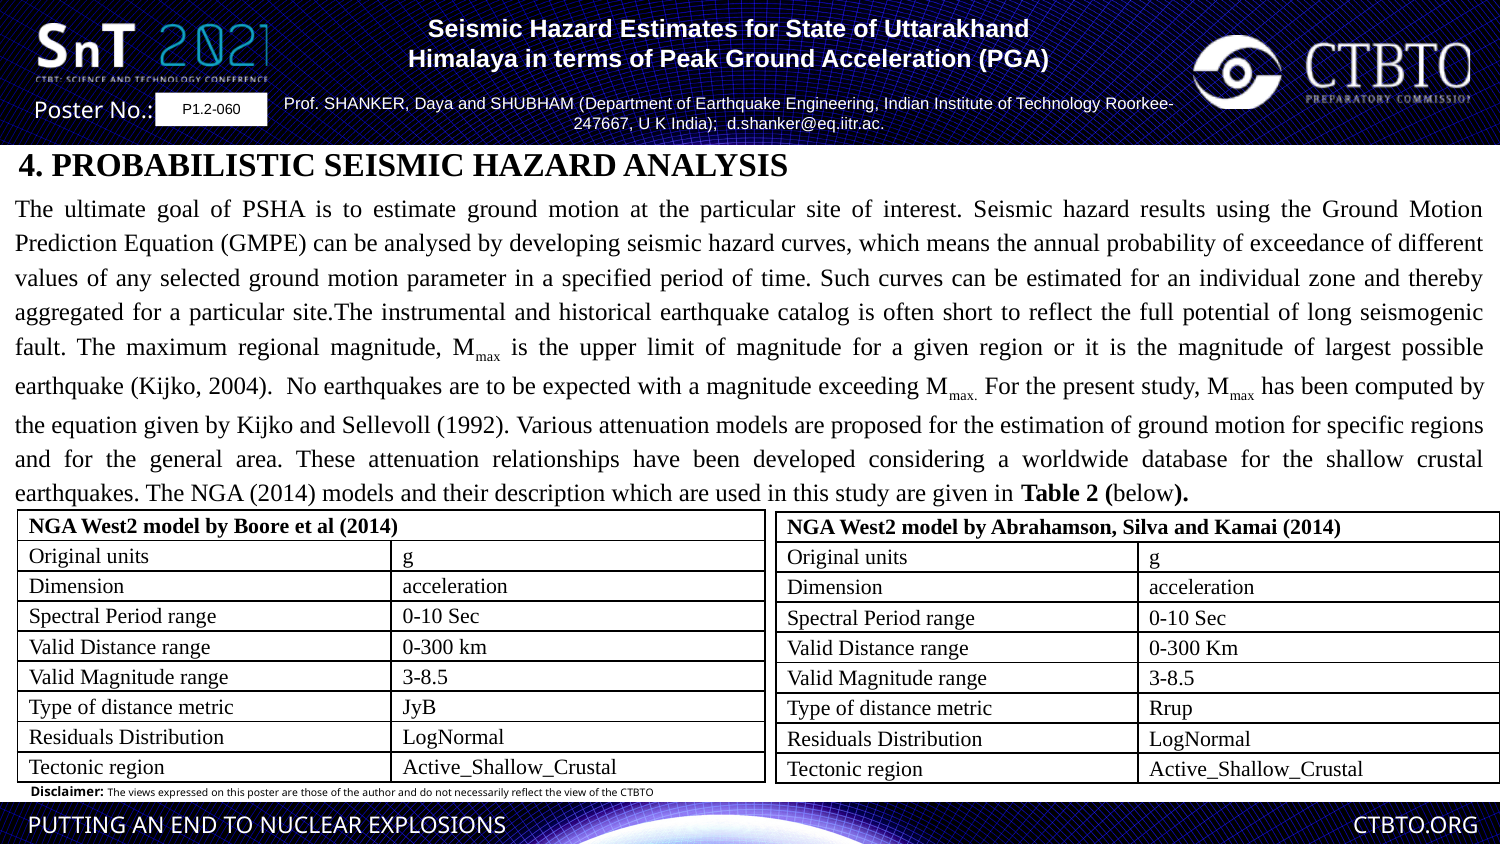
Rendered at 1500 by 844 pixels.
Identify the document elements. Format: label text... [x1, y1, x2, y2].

table_cell Dimension [18, 572, 390, 600]
table_cell 3-8.5 [392, 662, 764, 690]
table_cell Tectonic region [777, 754, 1137, 782]
table_cell Valid Magnitude range [18, 662, 390, 690]
table_cell 0-10 Sec [1139, 603, 1499, 631]
table_cell JyB [392, 692, 764, 721]
table_cell 0-10 Sec [392, 602, 764, 630]
table_header NGA West2 model by Boore et al (2014) [18, 511, 764, 540]
table_cell Original units [18, 541, 390, 570]
table_cell Valid Distance range [777, 633, 1137, 662]
table_cell LogNormal [392, 722, 764, 751]
text_box Seismic Hazard Estimates for State of Uttarakhand Himalaya in terms of Peak Ground Acceleration (PGA) Prof. SHANKER, Daya and SHUBHAM (Department of Earthquake Engineering, Indian Institute of Technology Roorkee-247667, U K India); d.shanker@eq.iitr.ac. [274, 11, 1184, 135]
table_cell acceleration [1139, 573, 1499, 601]
table_cell Active_Shallow_Crustal [1139, 754, 1499, 782]
table_cell acceleration [392, 572, 764, 600]
table_cell Dimension [777, 573, 1137, 601]
text_box The ultimate goal of PSHA is to estimate ground motion at the particular site of interest. Seismic hazard results using the Ground Motion Prediction Equation (GMPE) can be analysed by developing seismic hazard curves, which means the annual probability of exceedance of different values of any selected ground motion parameter in a specified period of time. Such curves can be estimated for an individual zone and thereby aggregated for a particular site.The instrumental and historical earthquake catalog is often short to reflect the full potential of long seismogenic fault. The maximum regional magnitude, Mmax is the upper limit of magnitude for a given region or it is the magnitude of largest possible earthquake (Kijko, 2004). No earthquakes are to be expected with a magnitude exceeding Mmax. For the present study, Mmax has been computed by the equation given by Kijko and Sellevoll (1992). Various attenuation models are proposed for the estimation of ground motion for specific regions and for the general area. These attenuation relationships have been developed considering a worldwide database for the shallow crustal earthquakes. The NGA (2014) models and their description which are used in this study are given in Table 2 (below). [0, 180, 1500, 515]
table_cell 0-300 Km [1139, 633, 1499, 662]
table_cell Original units [777, 543, 1137, 571]
table_cell Residuals Distribution [777, 724, 1137, 752]
table_cell Type of distance metric [777, 694, 1137, 722]
table_cell g [1139, 543, 1499, 571]
table_cell LogNormal [1139, 724, 1499, 752]
table_cell g [392, 541, 764, 570]
text_box 4. PROBABILISTIC SEISMIC HAZARD ANALYSIS [3, 135, 805, 191]
table_cell Residuals Distribution [18, 722, 390, 751]
table_cell Active_Shallow_Crustal [392, 753, 764, 781]
table_cell Valid Magnitude range [777, 663, 1137, 692]
table_cell Spectral Period range [18, 602, 390, 630]
table_cell 0-300 km [392, 632, 764, 660]
picture [0, 0, 1500, 145]
table_cell Spectral Period range [777, 603, 1137, 631]
table_cell Tectonic region [18, 753, 390, 781]
text_box P1.2-060 [156, 93, 267, 126]
table_cell Valid Distance range [18, 632, 390, 660]
picture [0, 802, 1500, 844]
table_cell Type of distance metric [18, 692, 390, 721]
table_cell Rrup [1139, 694, 1499, 722]
table_header NGA West2 model by Abrahamson, Silva and Kamai (2014) [777, 513, 1499, 541]
table_cell 3-8.5 [1139, 663, 1499, 692]
